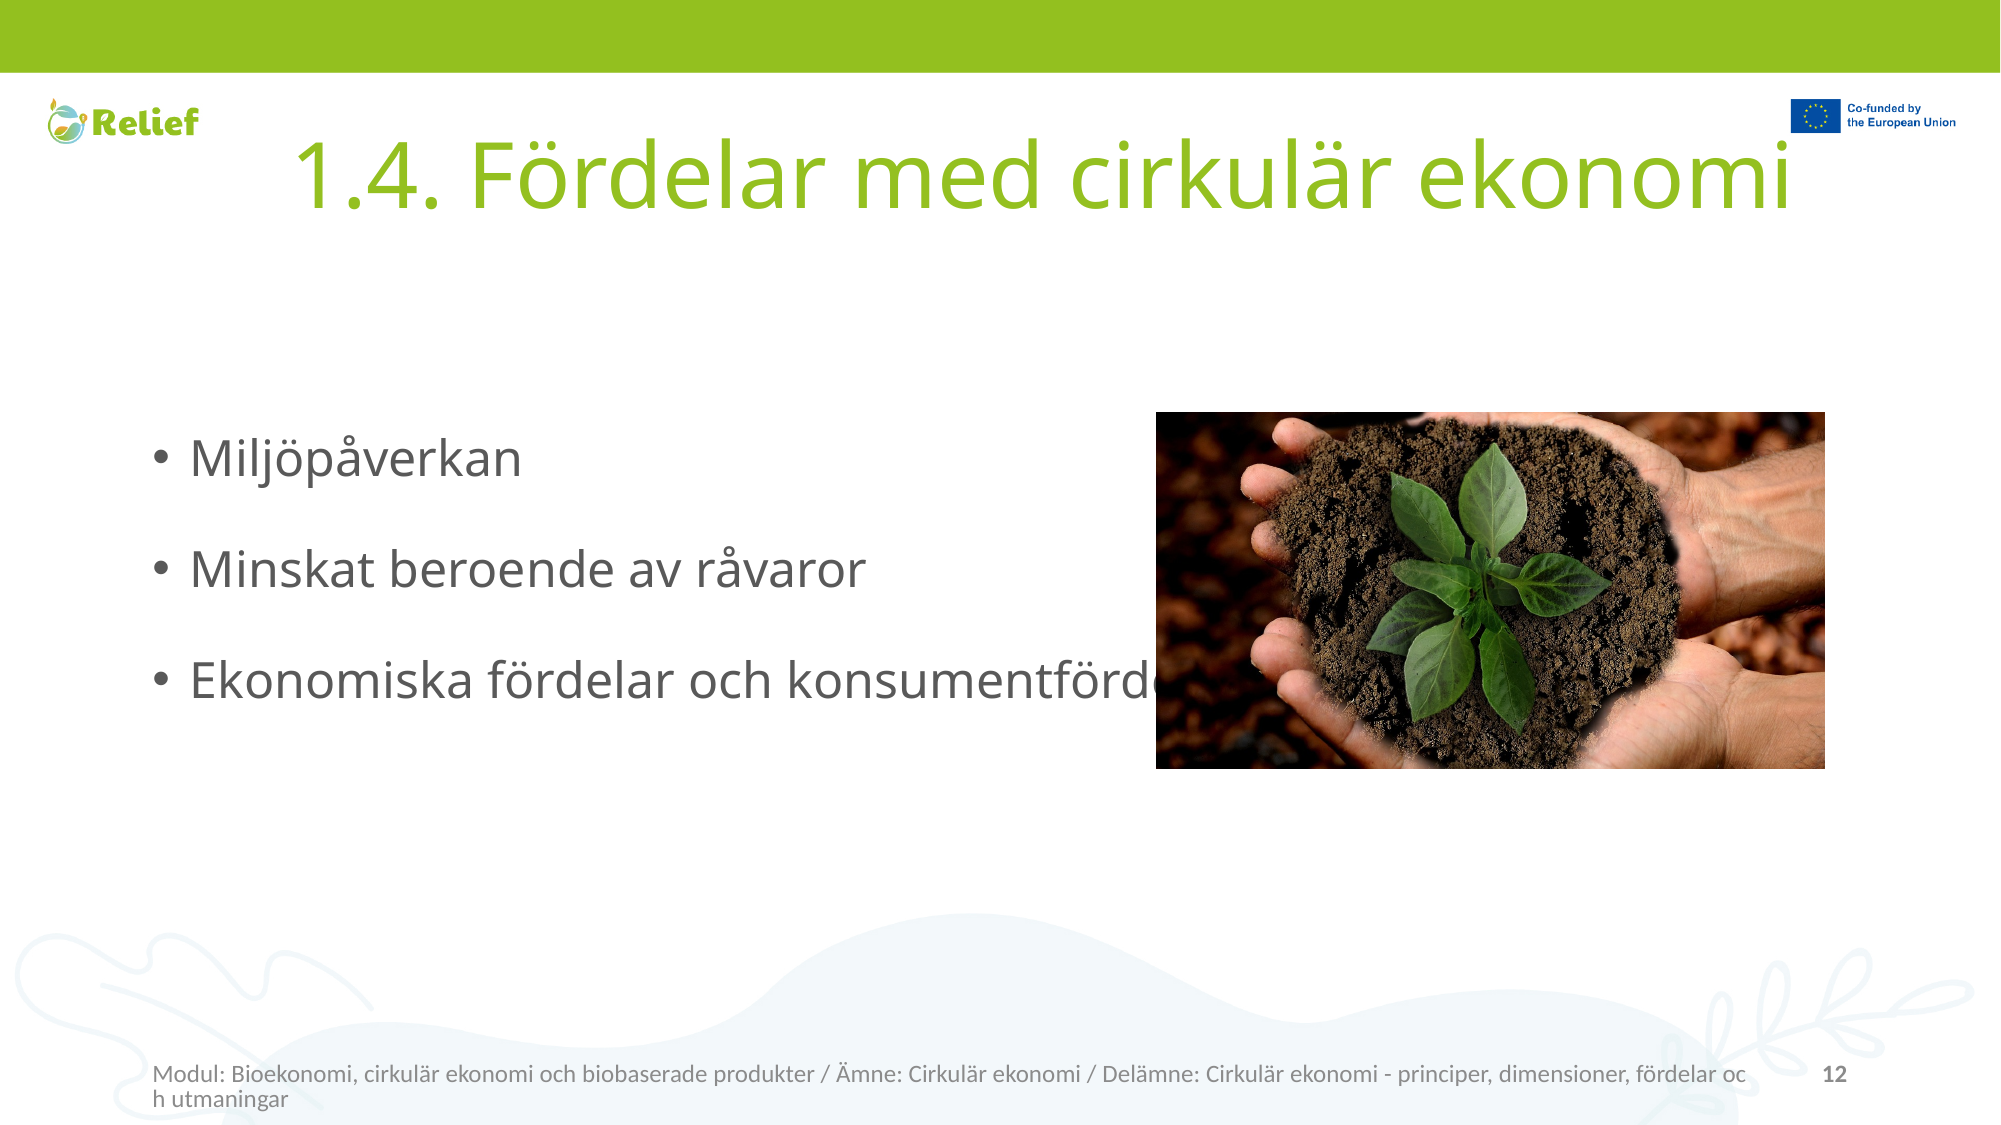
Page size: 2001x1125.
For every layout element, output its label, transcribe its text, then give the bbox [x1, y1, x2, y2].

list Miljöpåverkan Minskat beroende av råvaror Ekonomiska fördelar och konsumentfördelar [137, 388, 1909, 1103]
slide_number 12 [1787, 1042, 1863, 1103]
footer Modul: Bioekonomi, cirkulär ekonomi och biobaserade produkter / Ämne: Cirkulär ekonomi / Delämne: Cirkulär ekonomi - principer, dimensioner, fördelar och utmaningar [137, 1023, 1775, 1122]
picture [0, 0, 2001, 1125]
text_box 1.4. Fördelar med cirkulär ekonomi [274, 96, 2000, 263]
